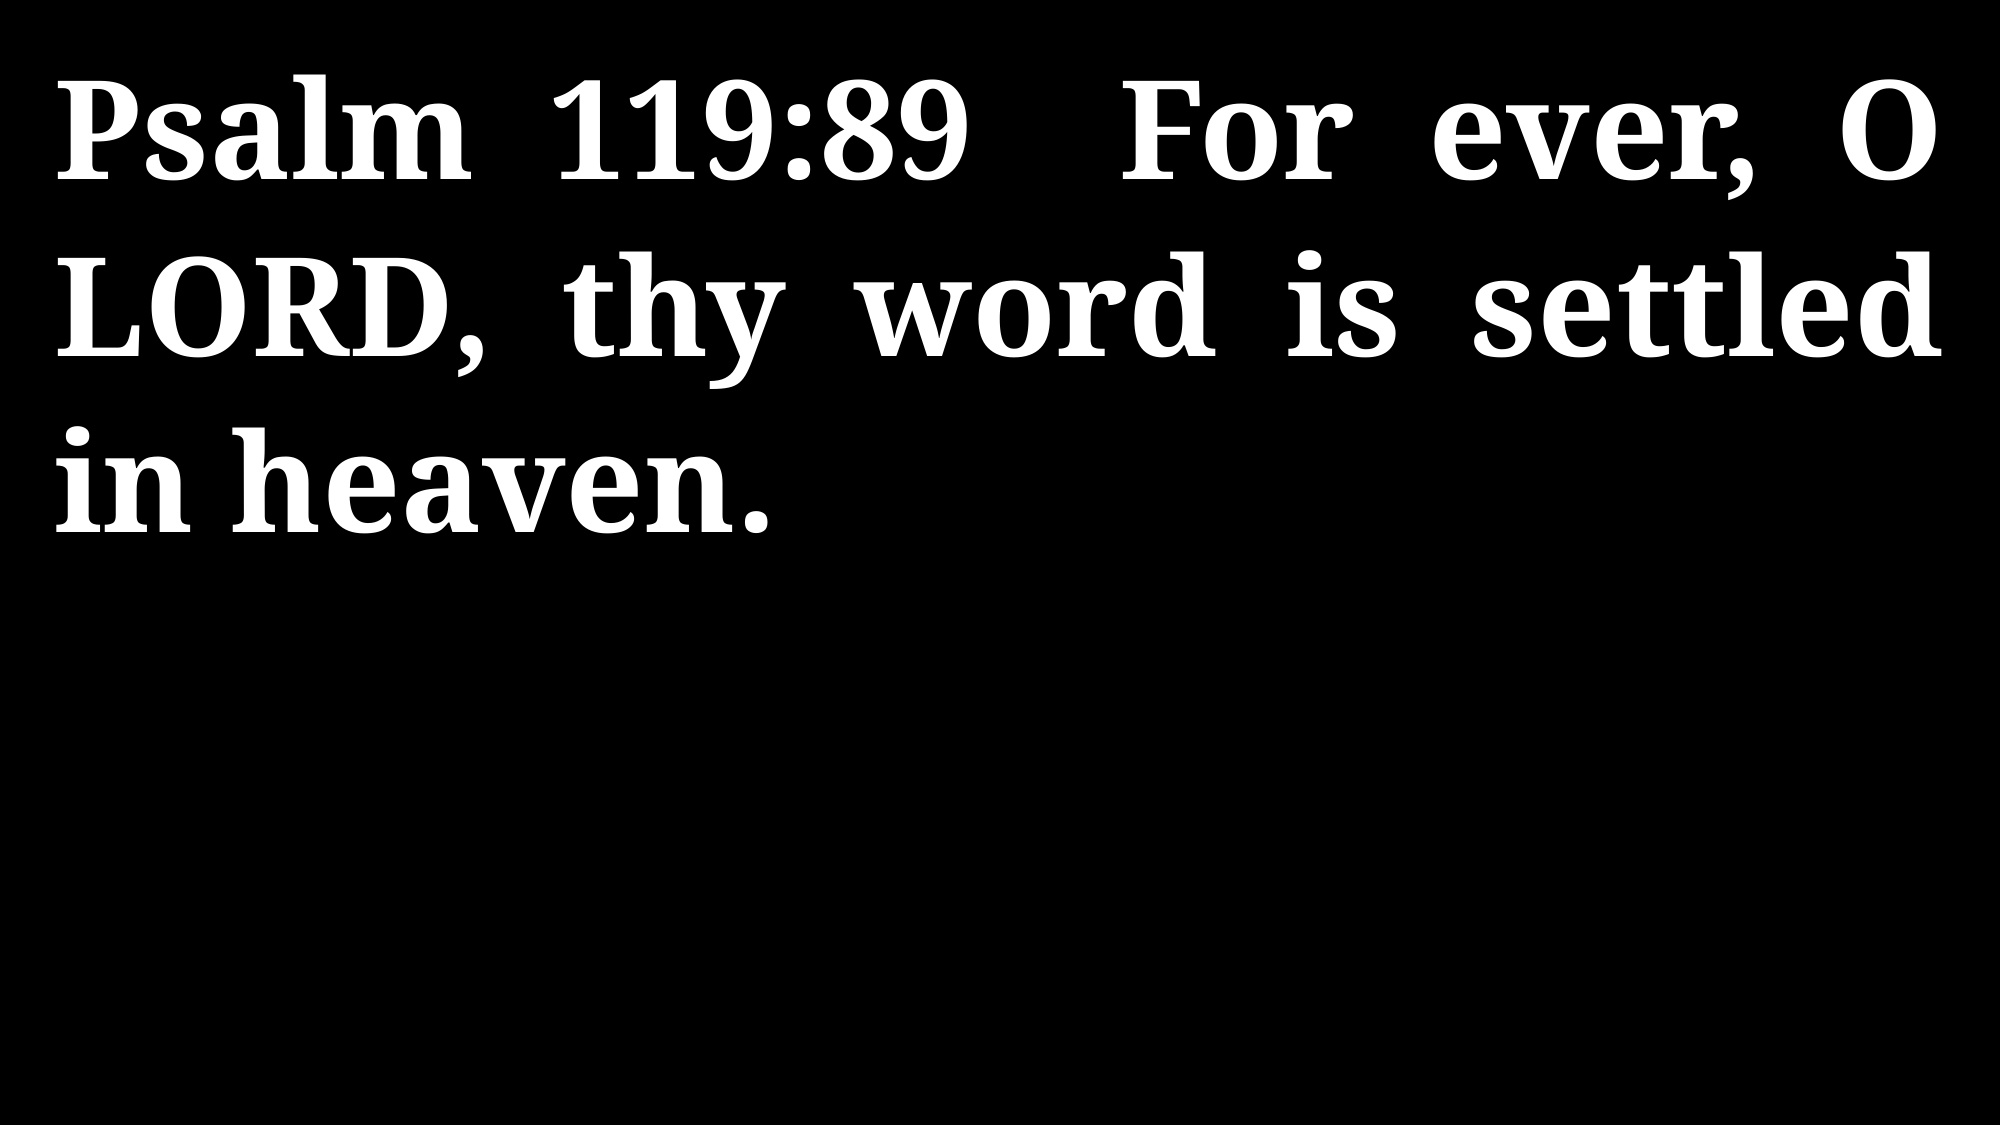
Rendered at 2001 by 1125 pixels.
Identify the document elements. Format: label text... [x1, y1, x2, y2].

text_box Psalm 119:89 For ever, O LORD, thy word is settled in heaven. [39, 23, 1961, 568]
